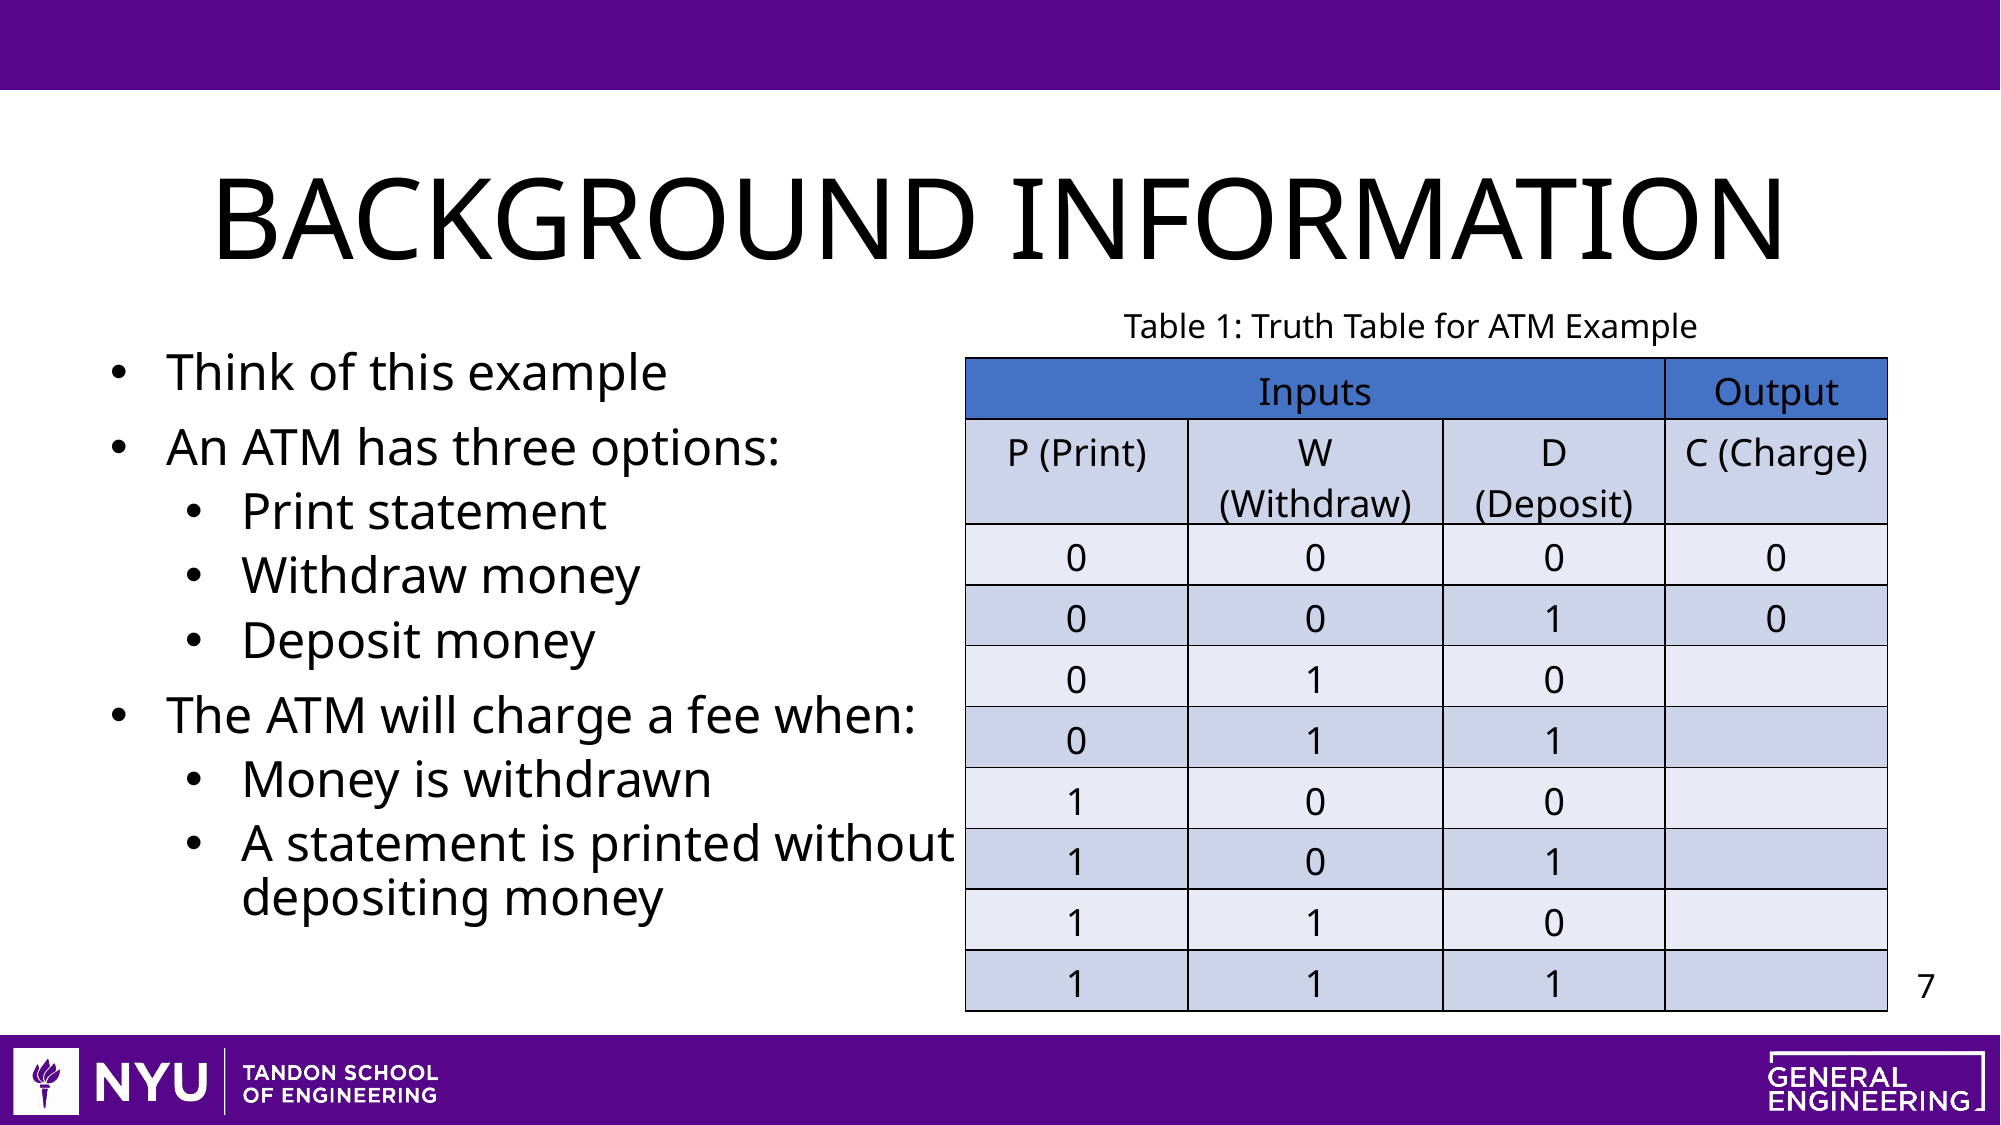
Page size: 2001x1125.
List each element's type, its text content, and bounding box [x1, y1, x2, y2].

table_header Output [1666, 359, 1887, 418]
table_cell 1 [1444, 951, 1664, 1010]
table_cell D (Deposit) [1444, 420, 1664, 523]
table_cell 0 [966, 707, 1187, 767]
table_cell W (Withdraw) [1189, 420, 1442, 523]
table_cell 0 [1444, 646, 1664, 706]
table_header Inputs [966, 359, 1664, 418]
table_cell 0 [1444, 768, 1664, 828]
table_cell 0 [1189, 829, 1442, 888]
table_cell 1 [966, 829, 1187, 888]
table_cell 0 [1189, 768, 1442, 828]
table_cell [1666, 768, 1887, 828]
table_cell 1 [1189, 707, 1442, 767]
table_cell 0 [1444, 525, 1664, 584]
table_cell 0 [1189, 525, 1442, 584]
table_cell 1 [966, 890, 1187, 949]
table_cell 0 [1189, 586, 1442, 645]
table_cell 1 [1189, 951, 1442, 1010]
table_cell 0 [966, 525, 1187, 584]
table_cell 1 [1189, 646, 1442, 706]
text_box 7 [1802, 958, 1951, 1014]
text_box [0, 1035, 2000, 1125]
table_cell 1 [966, 951, 1187, 1010]
table_cell [1666, 829, 1887, 888]
subtitle Think of this example An ATM has three options: Print statement Withdraw money Deposit money The ATM will charge a fee when: Money is withdrawn A statement is printed without depositing money [94, 315, 981, 959]
table_cell 0 [966, 586, 1187, 645]
table_cell 1 [1189, 890, 1442, 949]
table_cell 0 [1666, 525, 1887, 584]
table_cell [1666, 646, 1887, 706]
picture [1768, 1051, 1985, 1111]
table_cell 0 [966, 646, 1187, 706]
table_cell 1 [1444, 829, 1664, 888]
picture [13, 1048, 439, 1115]
table_cell 1 [966, 768, 1187, 828]
table_cell [1666, 951, 1887, 1010]
table_cell [1666, 890, 1887, 949]
title BACKGROUND INFORMATION [92, 132, 1908, 292]
table_cell 1 [1444, 707, 1664, 767]
table_cell P (Print) [966, 420, 1187, 523]
table_cell 1 [1444, 586, 1664, 645]
table_cell 0 [1666, 586, 1887, 645]
table_cell 0 [1444, 890, 1664, 949]
text_box [0, 0, 2000, 90]
table_cell [1666, 707, 1887, 767]
table_cell C (Charge) [1666, 420, 1887, 523]
text_box Table 1: Truth Table for ATM Example [988, 298, 1835, 353]
